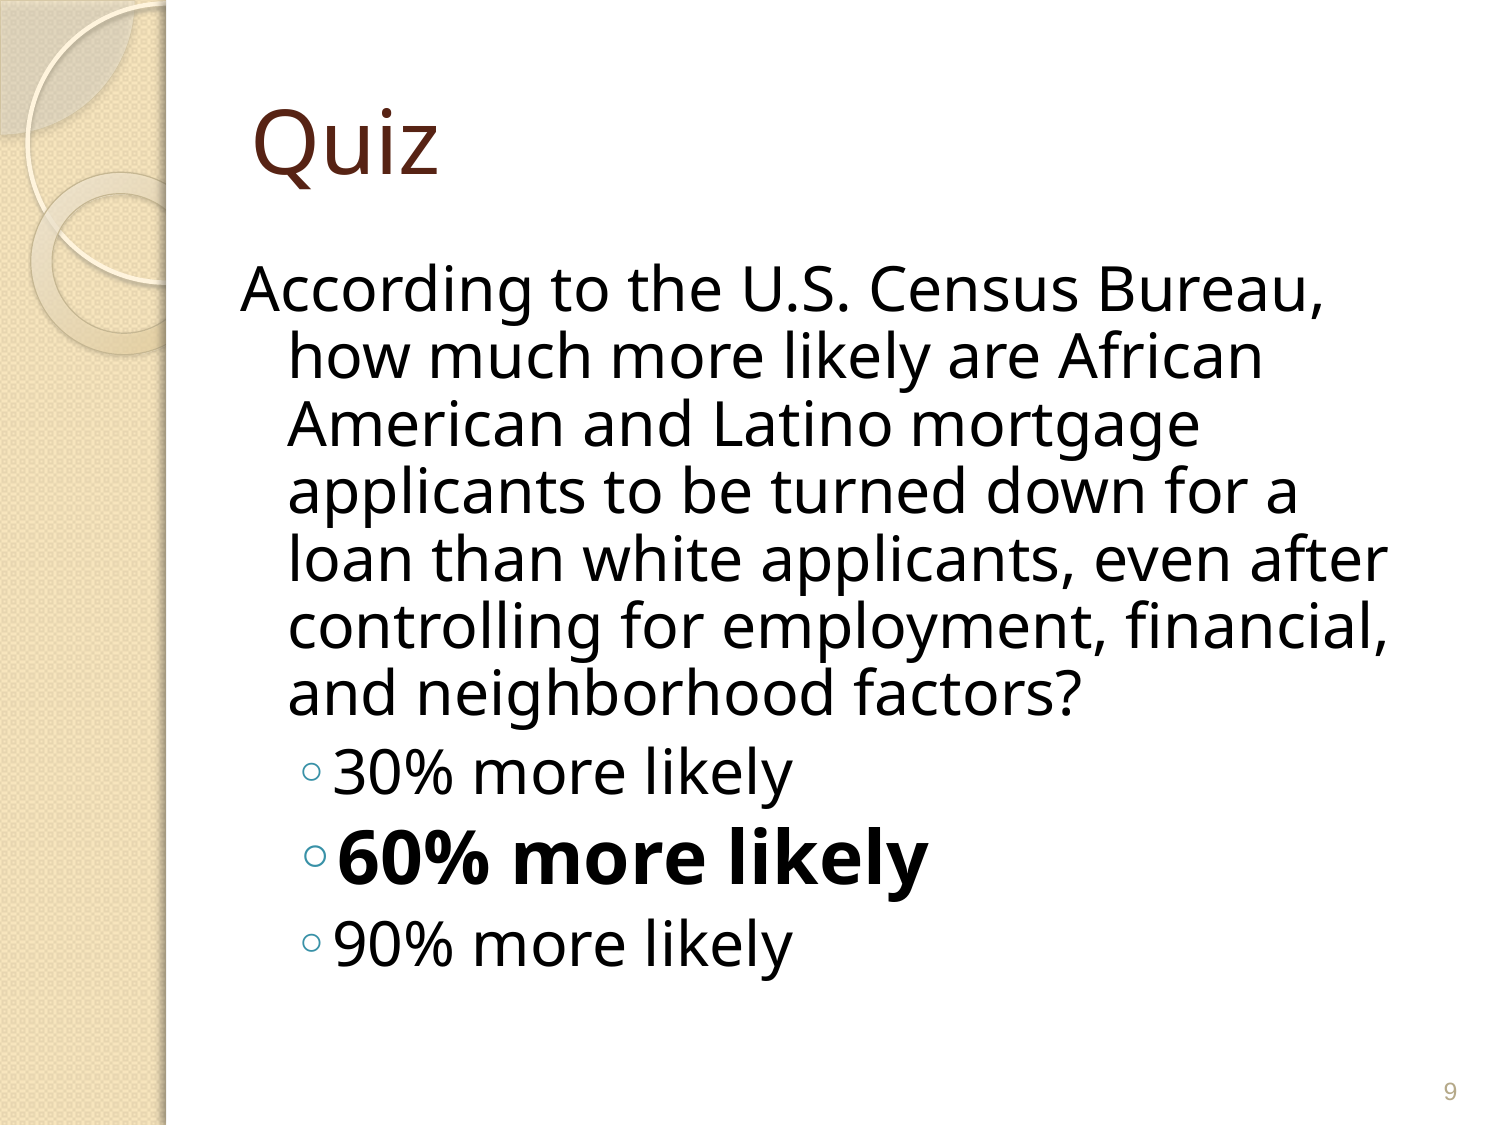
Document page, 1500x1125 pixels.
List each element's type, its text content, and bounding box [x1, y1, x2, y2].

slide_number 9 [1413, 1034, 1488, 1113]
list According to the U.S. Census Bureau, how much more likely are African American and Latino mortgage applicants to be turned down for a loan than white applicants, even after controlling for employment, financial, and neighborhood factors? 30% more likely 60% more likely 90% more likely [212, 249, 1425, 950]
title Quiz [235, 45, 1466, 233]
